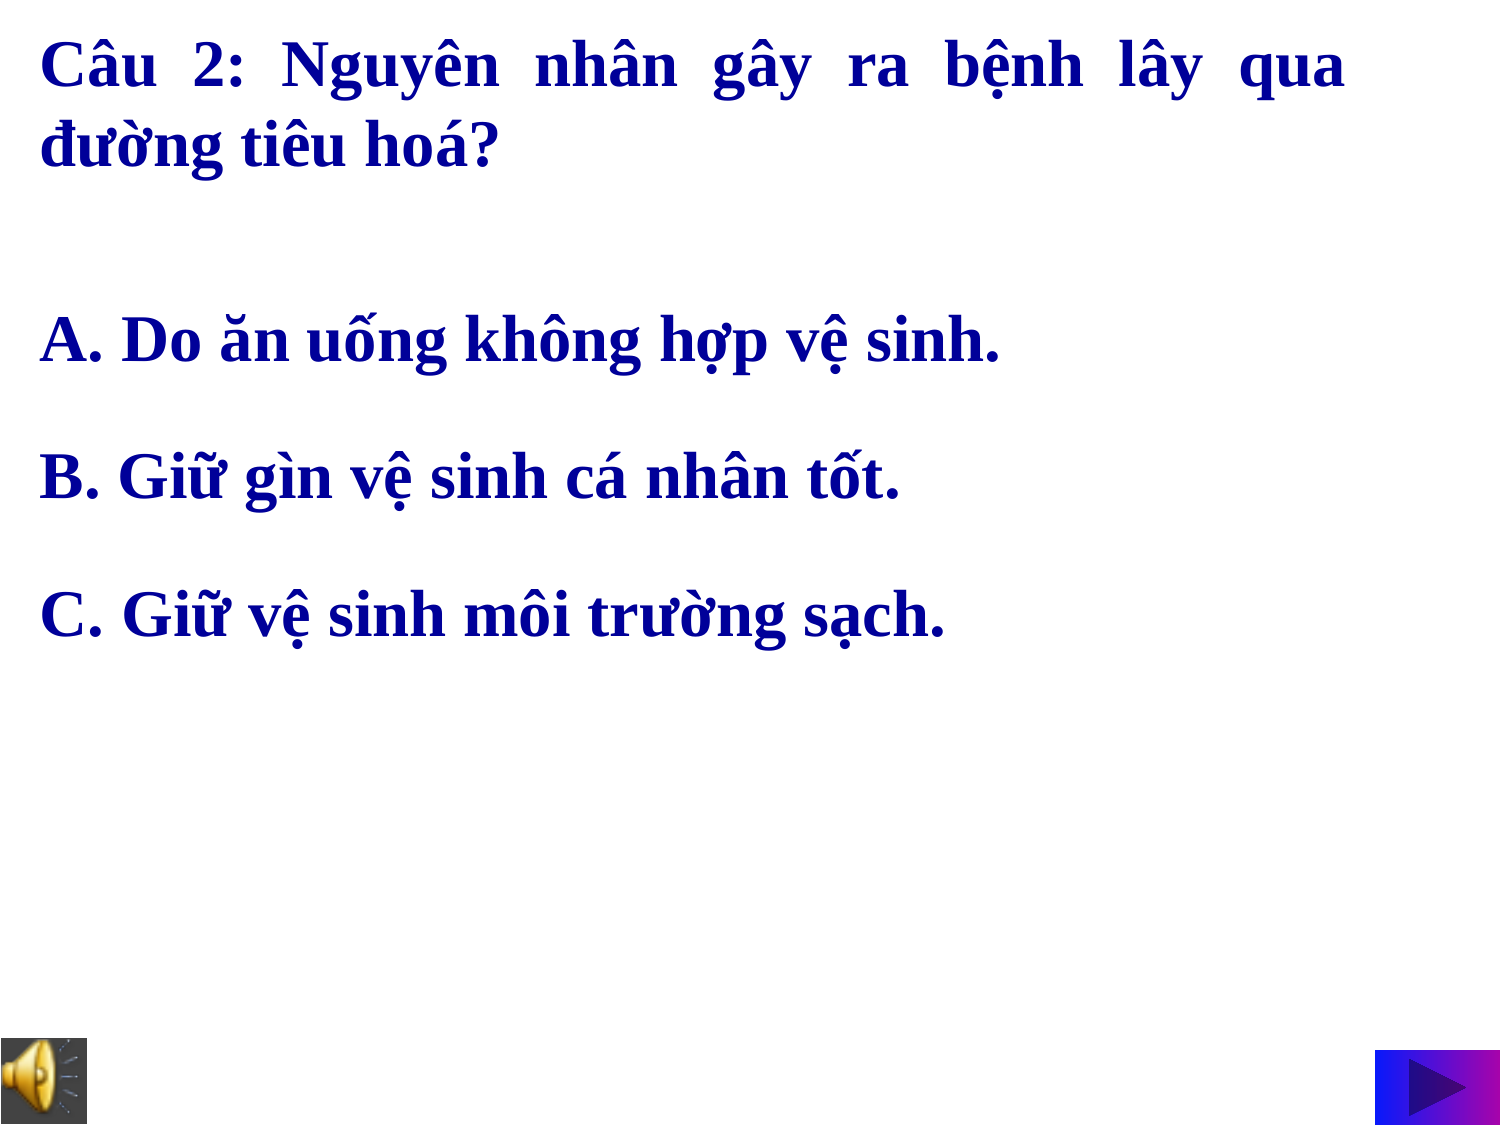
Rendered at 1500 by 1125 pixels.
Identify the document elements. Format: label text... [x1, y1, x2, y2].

text_box [1374, 1049, 1500, 1125]
text_box A. Do ăn uống không hợp vệ sinh. [24, 287, 1400, 383]
text_box Câu 2: Nguyên nhân gây ra bệnh lây qua đường tiêu hoá? [24, 12, 1363, 188]
picture [0, 1037, 88, 1125]
text_box C. Giữ vệ sinh môi trường sạch. [24, 562, 1313, 658]
text_box B. Giữ gìn vệ sinh cá nhân tốt. [24, 424, 1350, 520]
